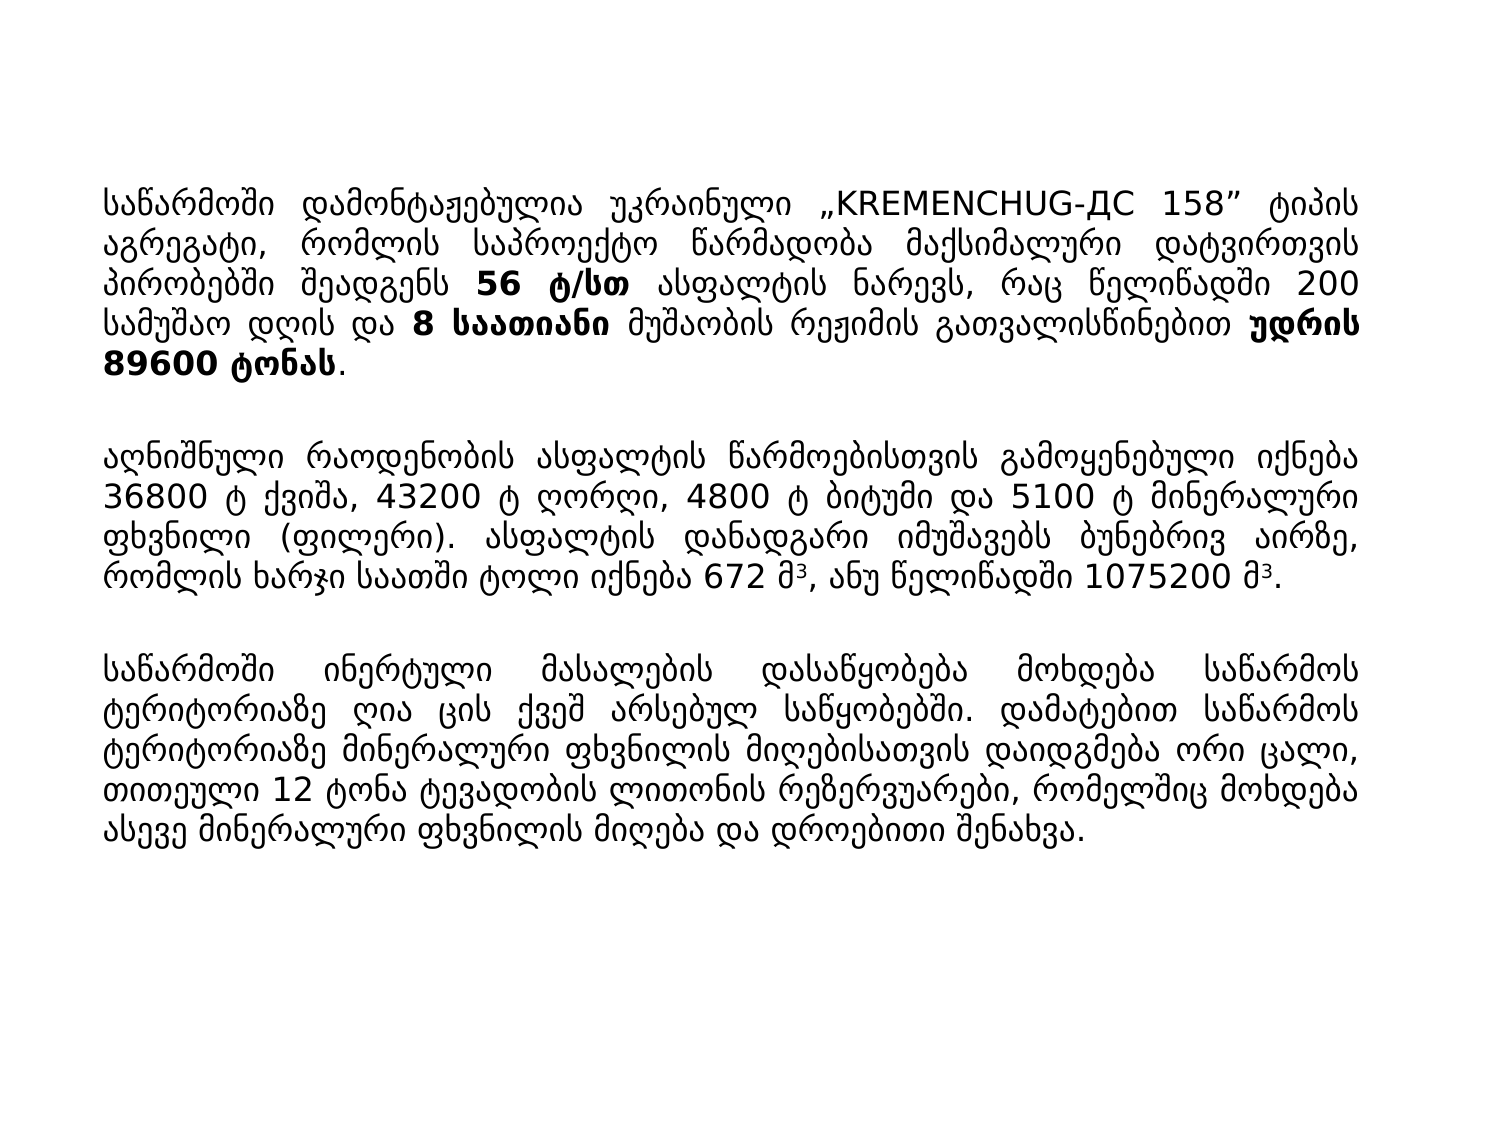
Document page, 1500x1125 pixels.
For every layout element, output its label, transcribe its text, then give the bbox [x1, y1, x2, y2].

subtitle საწარმოში დამონტაჟებულია უკრაინული „KREMENCHUG-ДC 158” ტიპის აგრეგატი, რომლის საპროექტო წარმადობა მაქსიმალური დატვირთვის პირობებში შეადგენს 56 ტ/სთ ასფალტის ნარევს, რაც წელიწადში 200 სამუშაო დღის და 8 საათიანი მუშაობის რეჟიმის გათვალისწინებით უდრის 89600 ტონას. აღნიშნული რაოდენობის ასფალტის წარმოებისთვის გამოყენებული იქნება 36800 ტ ქვიშა, 43200 ტ ღორღი, 4800 ტ ბიტუმი და 5100 ტ მინერალური ფხვნილი (ფილერი). ასფალტის დანადგარი იმუშავებს ბუნებრივ აირზე, რომლის ხარჯი საათში ტოლი იქნება 672 მ3, ანუ წელიწადში 1075200 მ3. საწარმოში ინერტული მასალების დასაწყობება მოხდება საწარმოს ტერიტორიაზე ღია ცის ქვეშ არსებულ საწყობებში. დამატებით საწარმოს ტერიტორიაზე მინერალური ფხვნილის მიღებისათვის დაიდგმება ორი ცალი, თითეული 12 ტონა ტევადობის ლითონის რეზერვუარები, რომელშიც მოხდება ასევე მინერალური ფხვნილის მიღება და დროებითი შენახვა. [87, 174, 1376, 950]
